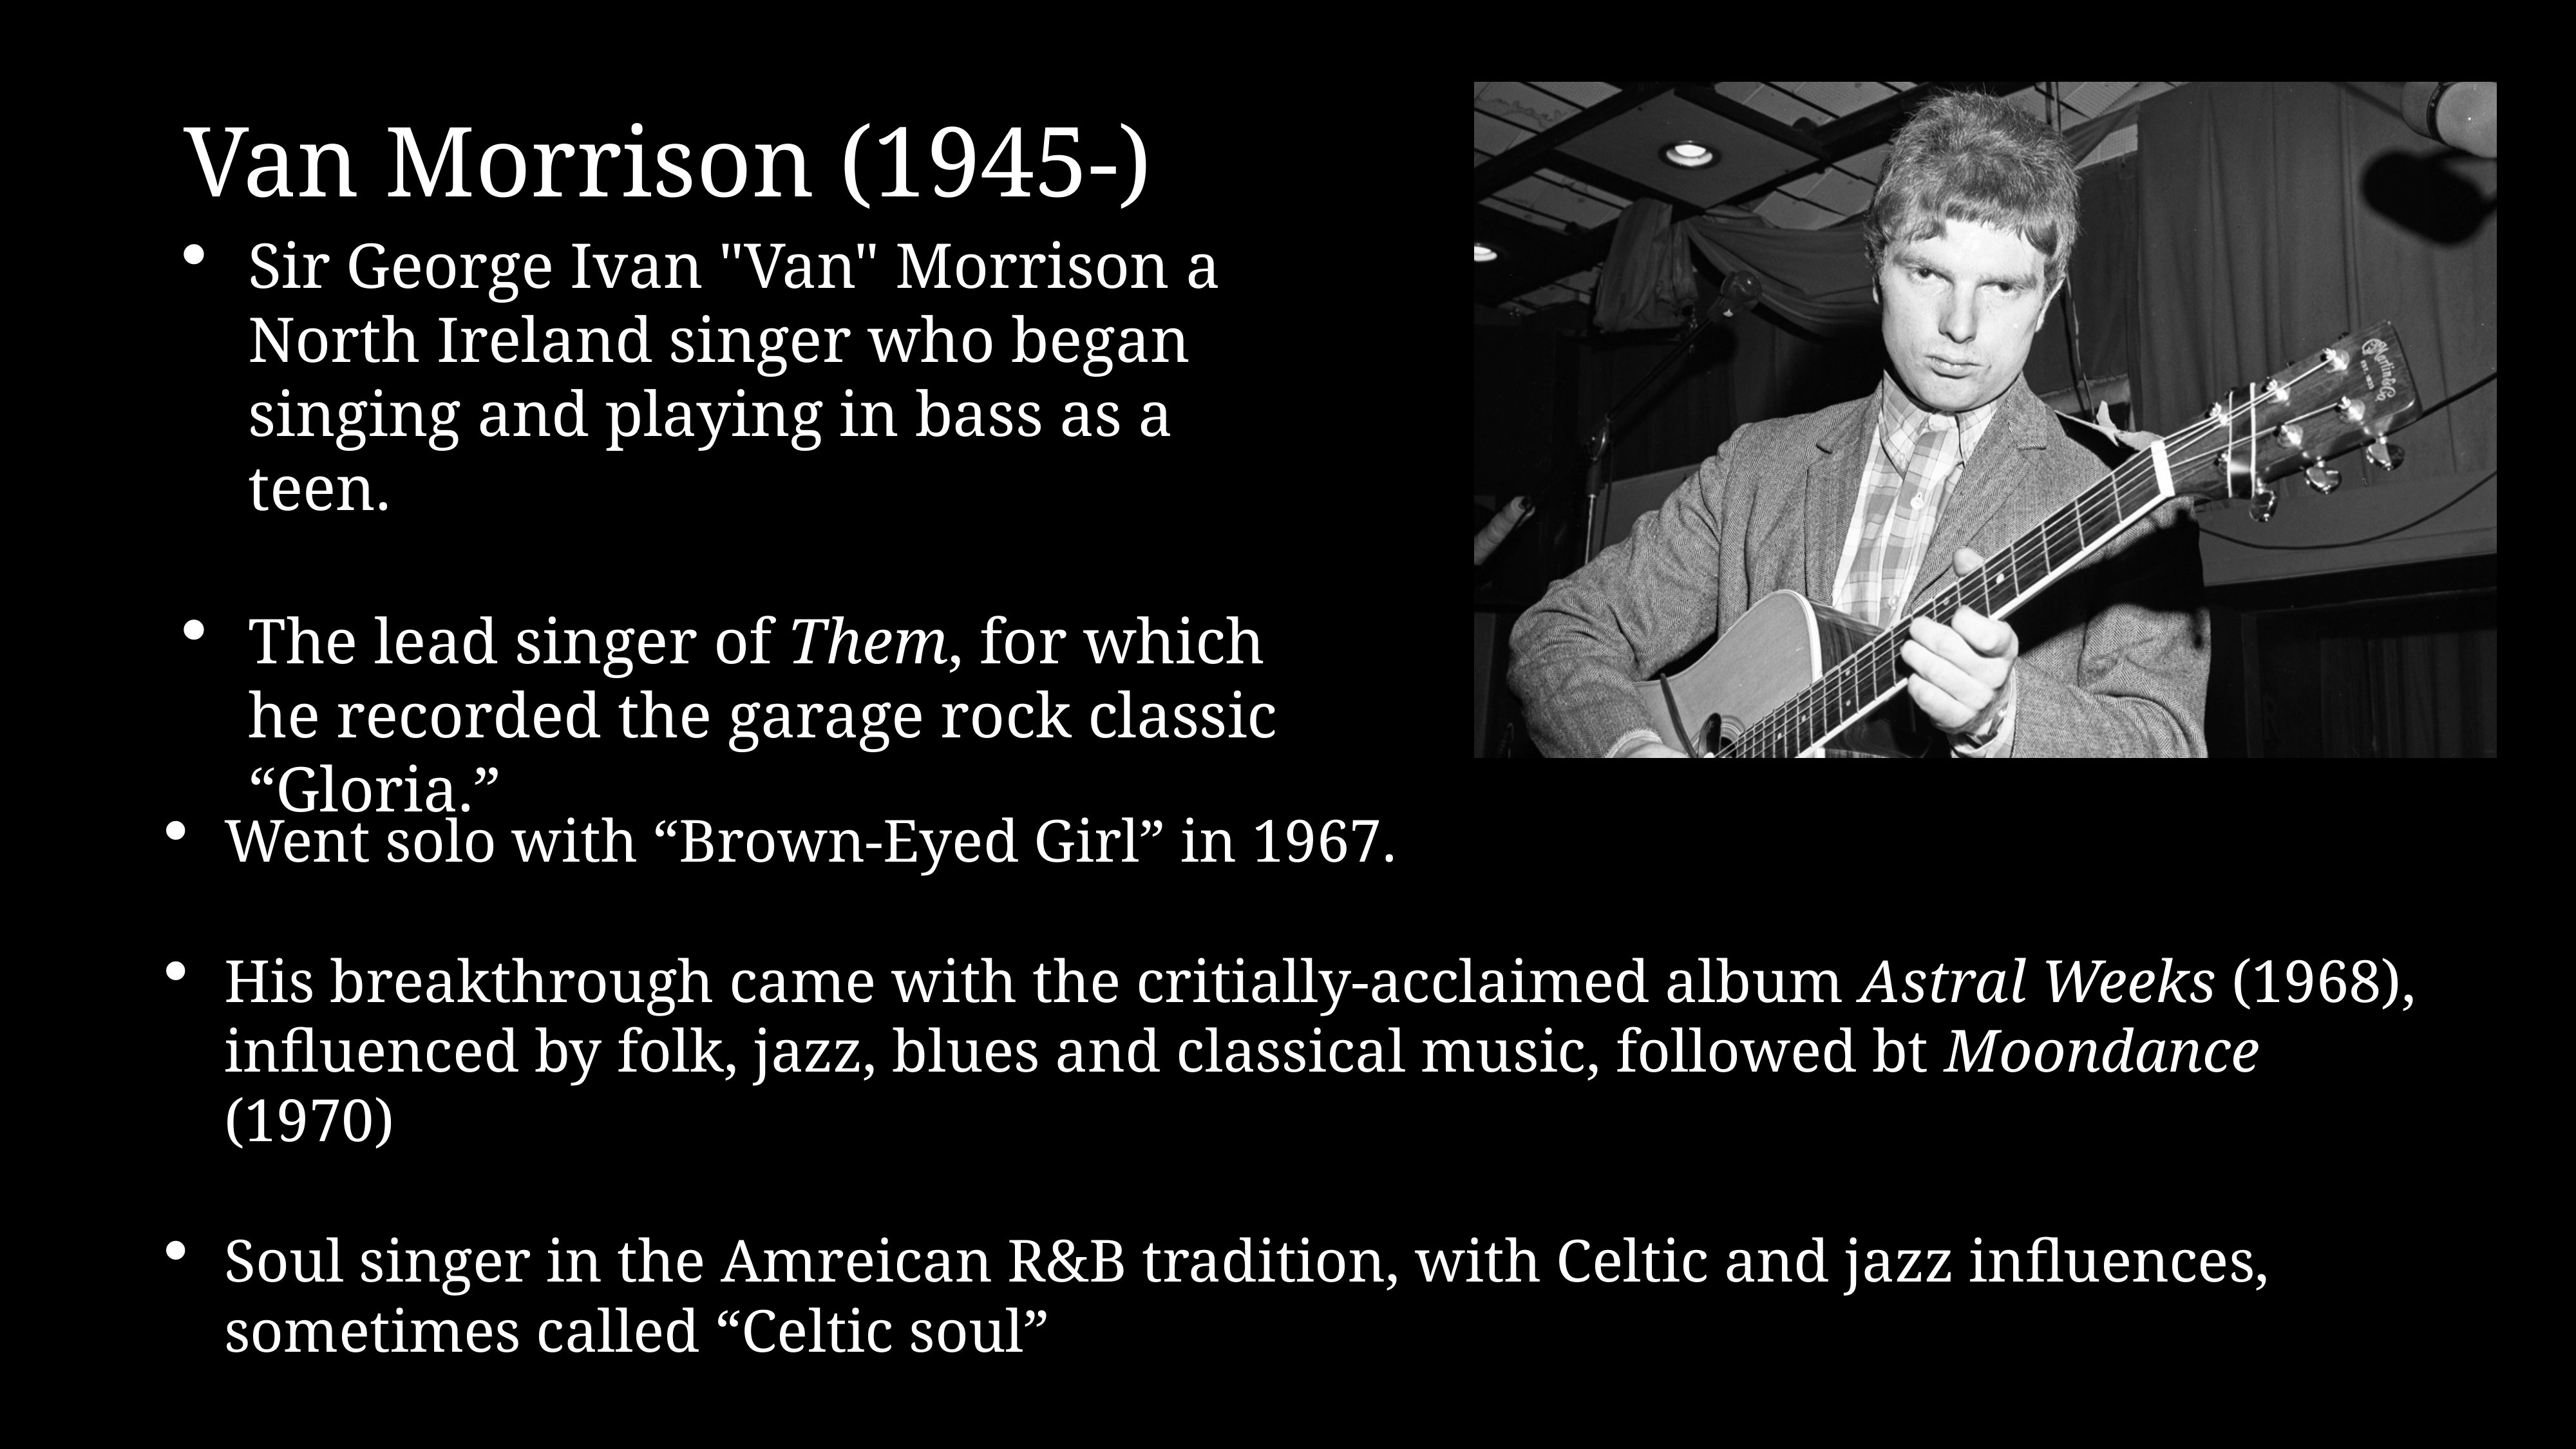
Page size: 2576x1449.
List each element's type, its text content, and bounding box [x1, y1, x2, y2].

list Sir George Ivan "Van" Morrison a North Ireland singer who began singing and playing in bass as a teen. The lead singer of Them, for which he recorded the garage rock classic “Gloria.” [175, 257, 1309, 657]
text_box Went solo with “Brown-Eyed Girl” in 1967. His breakthrough came with the critially-acclaimed album Astral Weeks (1968), influenced by folk, jazz, blues and classical music, followed bt Moondance (1970) Soul singer in the Amreican R&B tradition, with Celtic and jazz influences, sometimes called “Celtic soul” [158, 657, 2445, 1370]
picture [1474, 81, 2497, 759]
title Van Morrison (1945-) [178, 37, 2398, 279]
